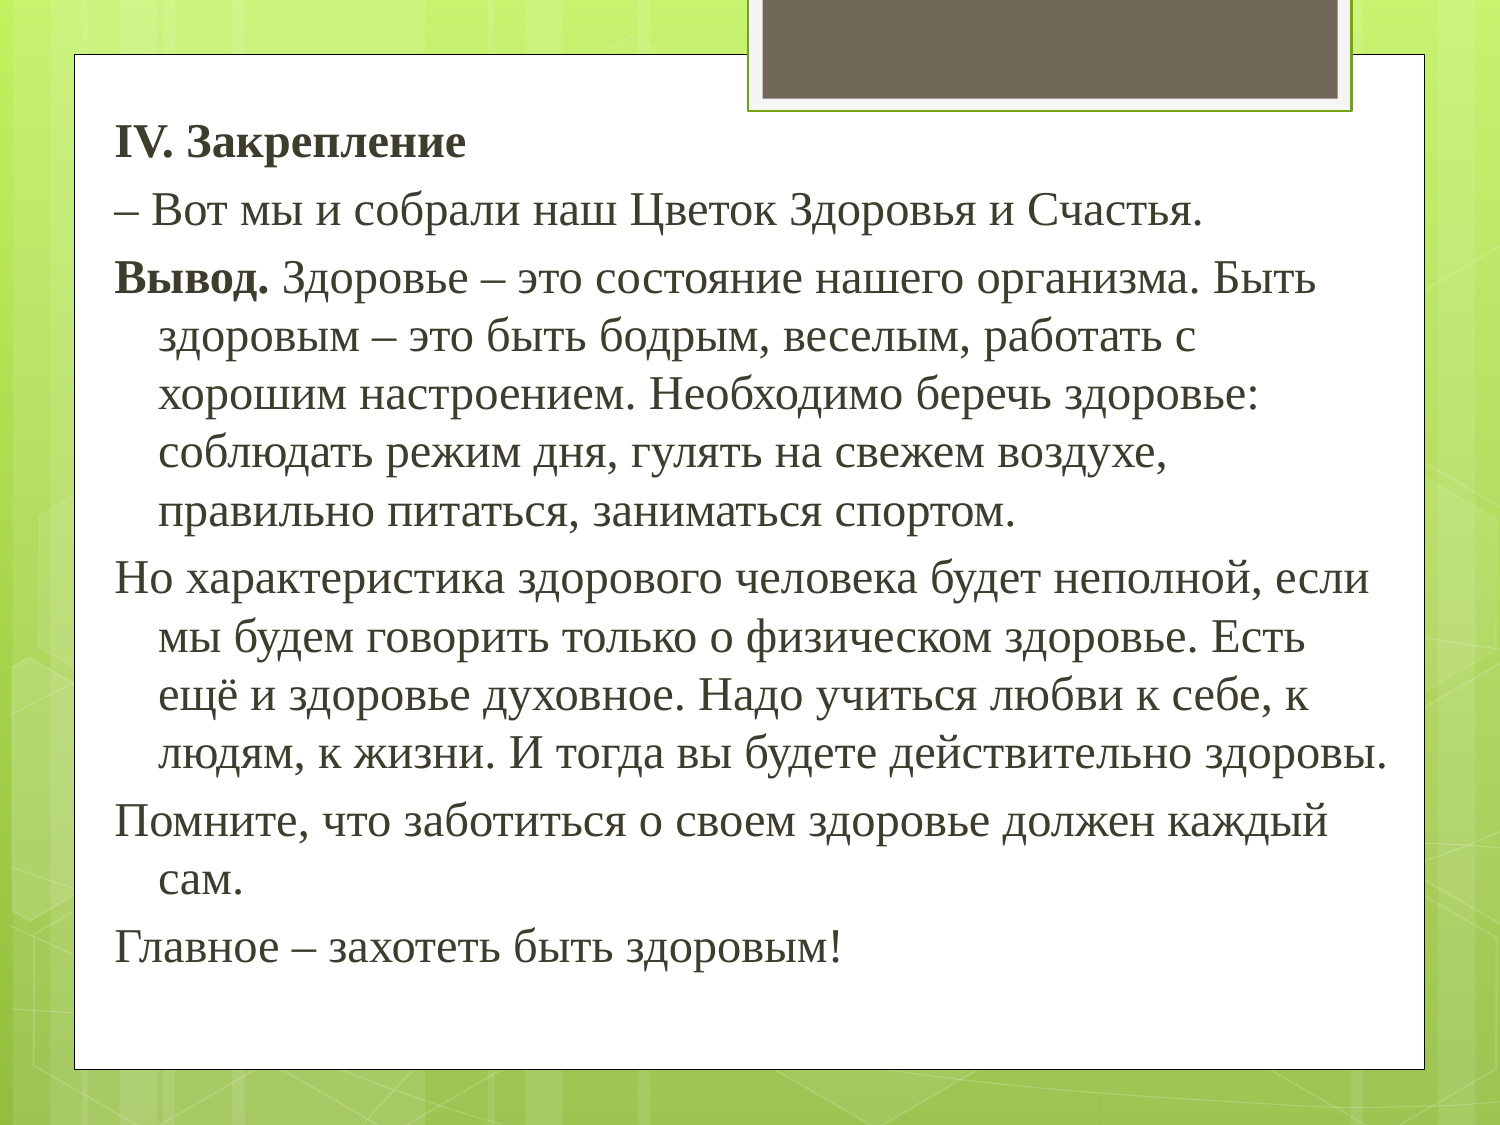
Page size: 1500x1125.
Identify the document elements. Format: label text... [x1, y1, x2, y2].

list IV. Закрепление – Вот мы и собрали наш Цветок Здоровья и Счастья. Вывод. Здоровье – это состояние нашего организма. Быть здоровым – это быть бодрым, веселым, работать с хорошим настроением. Необходимо беречь здоровье: соблюдать режим дня, гулять на свежем воздухе, правильно питаться, заниматься спортом. Но характеристика здорового человека будет неполной, если мы будем говорить только о физическом здоровье. Есть ещё и здоровье духовное. Надо учиться любви к себе, к людям, к жизни. И тогда вы будете действительно здоровы. Помните, что заботиться о своем здоровье должен каждый сам. Главное – захотеть быть здоровым! [88, 101, 1412, 1004]
